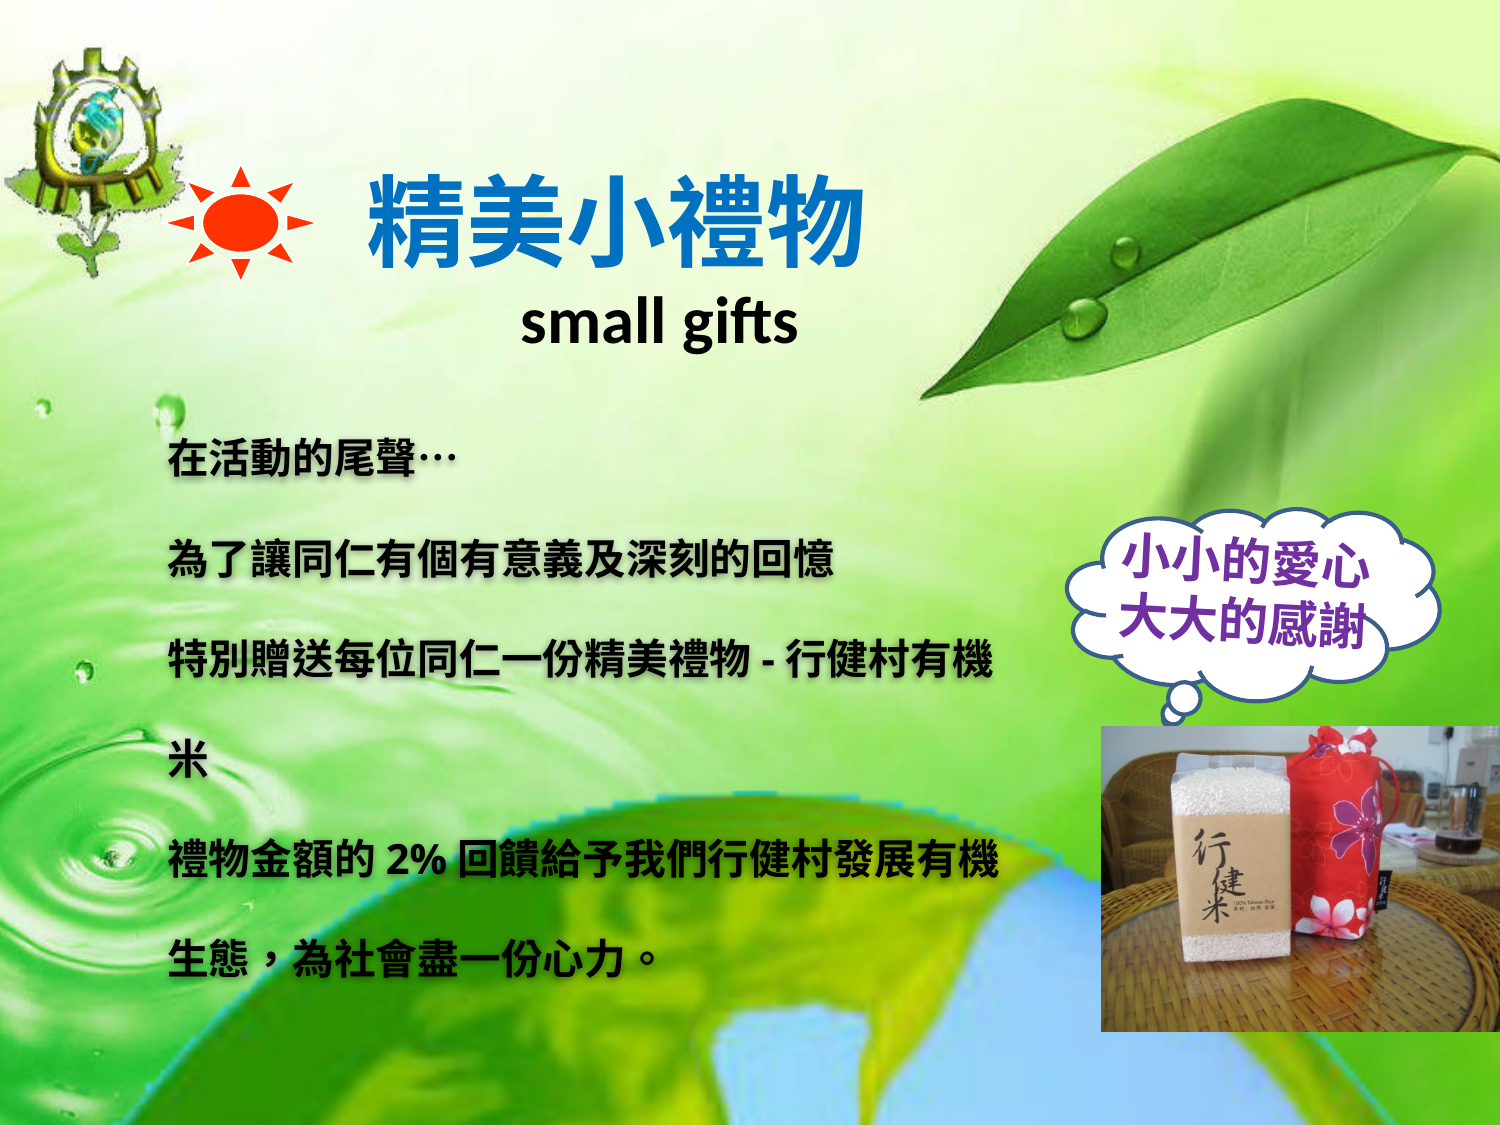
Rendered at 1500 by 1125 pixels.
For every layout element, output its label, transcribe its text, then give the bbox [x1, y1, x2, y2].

text_box [186, 241, 217, 265]
text_box [229, 163, 252, 188]
text_box [202, 193, 280, 253]
text_box 精美小禮物 [349, 150, 975, 289]
text_box [286, 214, 318, 232]
text_box [229, 258, 252, 282]
text_box [1064, 538, 1384, 724]
text_box [265, 181, 296, 205]
text_box [1194, 507, 1400, 530]
text_box 小小的愛心 大大的感謝 [1101, 515, 1500, 671]
picture [0, 0, 1500, 1125]
text_box [163, 214, 196, 232]
text_box [186, 181, 217, 205]
text_box 在活動的尾聲… 為了讓同仁有個有意義及深刻的回憶 特別贈送每位同仁一份精美禮物-行健村有機米 禮物金額的2%回饋給予我們行健村發展有機生態，為社會盡一份心力。 [152, 374, 1044, 991]
text_box small gifts [505, 269, 816, 365]
text_box [265, 241, 296, 265]
